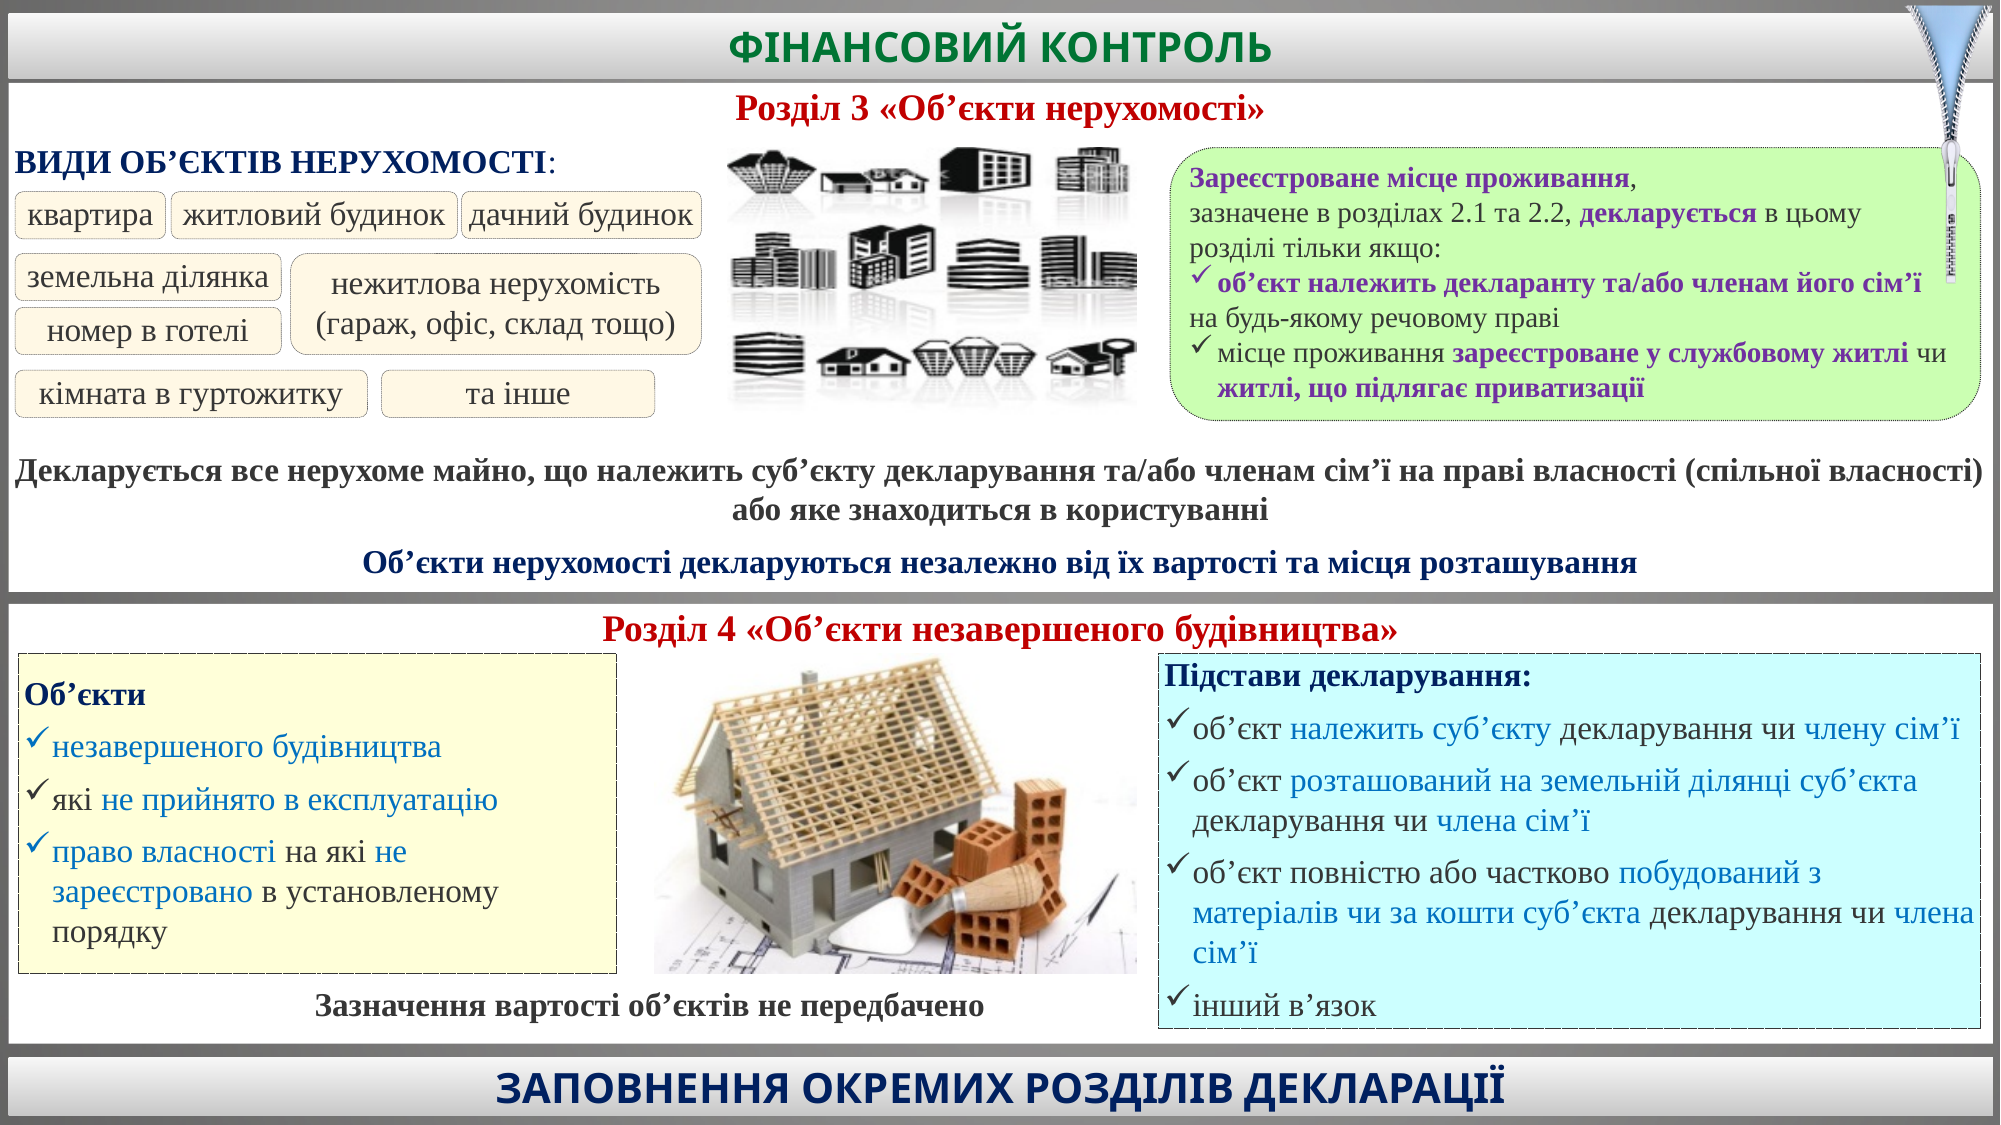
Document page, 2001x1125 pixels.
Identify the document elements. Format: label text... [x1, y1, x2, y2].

text_box ЗАПОВНЕННЯ ОКРЕМИХ РОЗДІЛІВ ДЕКЛАРАЦІЇ [8, 1057, 1993, 1116]
text_box та інше [381, 370, 655, 418]
text_box Розділ 4 «Об’єкти незавершеного будівництва» Зазначення вартості об’єктів не передбачено [8, 603, 1993, 1044]
text_box нежитлова нерухомість (гараж, офіс, склад тощо) [290, 253, 702, 355]
text_box ФІНАНСОВИЙ КОНТРОЛЬ [8, 13, 1899, 79]
text_box земельна ділянка [15, 253, 282, 301]
picture [0, 0, 2000, 1125]
text_box Зареєстроване місце проживання, зазначене в розділах 2.1 та 2.2, декларується в цьому розділі тільки якщо: об’єкт належить декларанту та/або членам його сім’ї на будь-якому речовому праві місце проживання зареєстроване у службовому житлі чи житлі, що підлягає приватизації [1170, 147, 1981, 421]
text_box житловий будинок [171, 191, 458, 239]
text_box квартира [15, 191, 166, 239]
text_box номер в готелі [15, 307, 282, 355]
text_box Підстави декларування: об’єкт належить суб’єкту декларування чи члену сім’ї об’єкт розташований на земельній ділянці суб’єкта декларування чи члена сім’ї об’єкт повністю або частково побудований з матеріалів чи за кошти суб’єкта декларування чи члена сім’ї інший в’язок [1158, 653, 1981, 1029]
text_box Розділ 3 «Об’єкти нерухомості» ВИДИ ОБ’ЄКТІВ НЕРУХОМОСТІ: Декларується все нерухоме майно, що належить суб’єкту декларування та/або членам сім’ї на праві власності (спільної власності) або яке знаходиться в користуванні Об’єкти нерухомості декларуються незалежно від їх вартості та місця розташування [8, 82, 1993, 592]
text_box дачний будинок [461, 191, 702, 239]
text_box Об’єкти незавершеного будівництва які не прийнято в експлуатацію право власності на які не зареєстровано в установленому порядку [18, 653, 616, 974]
text_box кімната в гуртожитку [15, 370, 368, 418]
